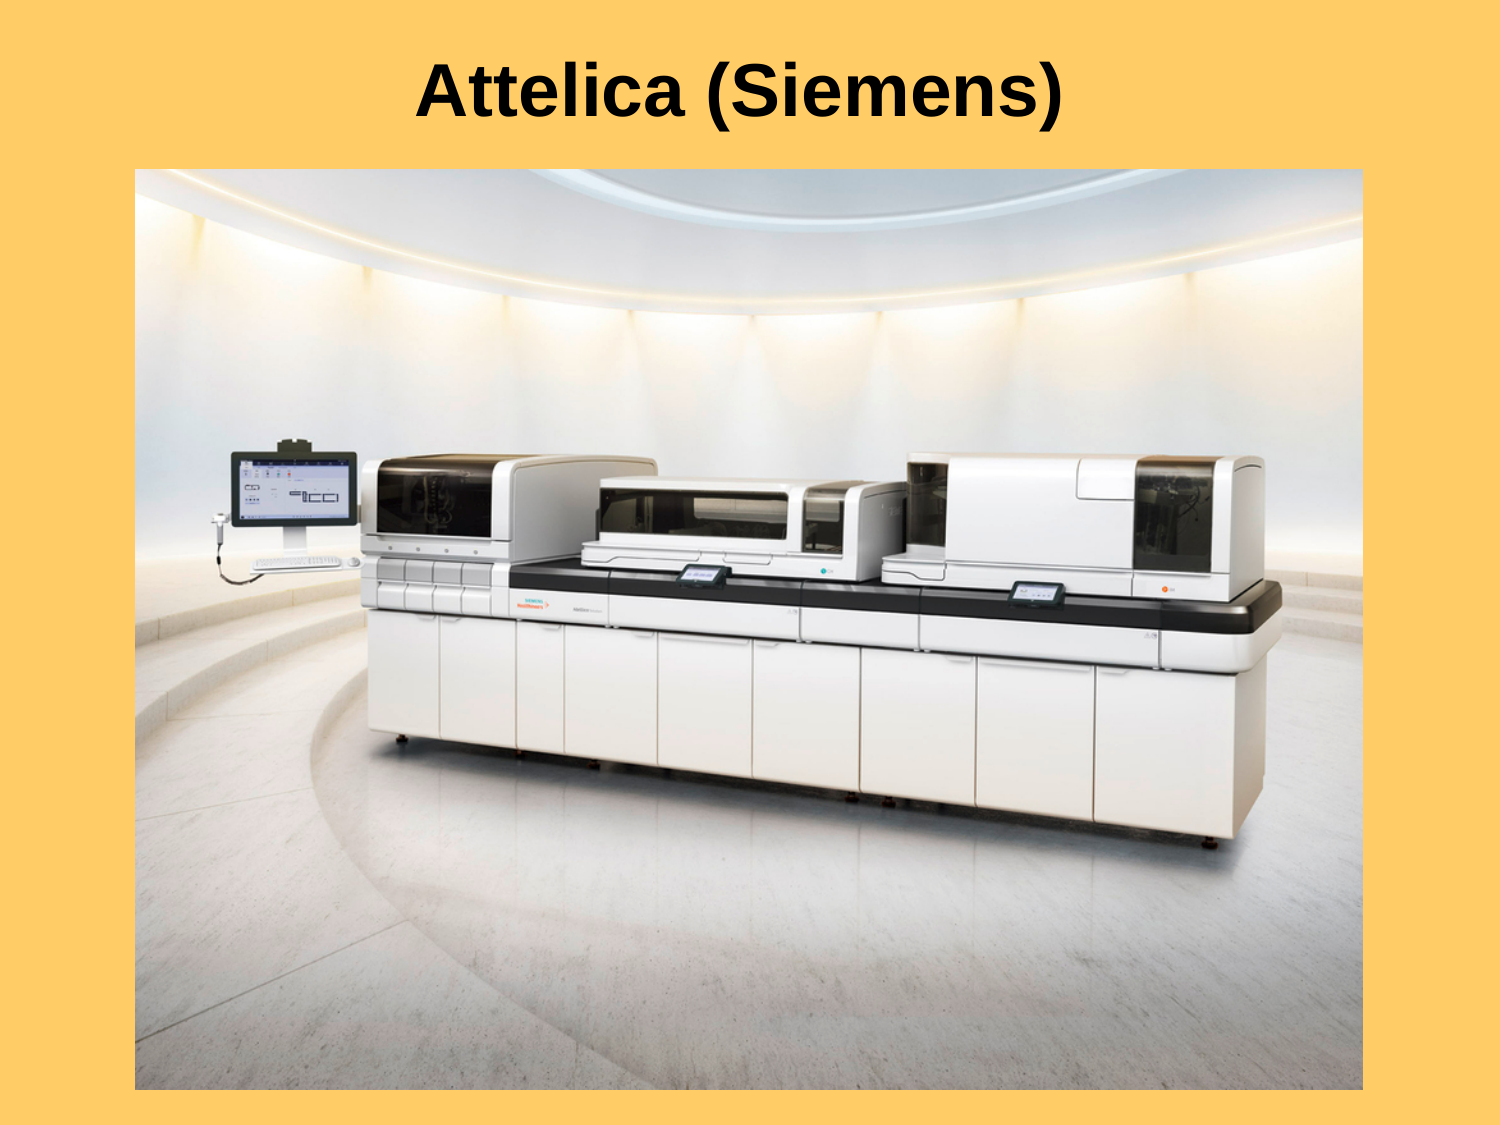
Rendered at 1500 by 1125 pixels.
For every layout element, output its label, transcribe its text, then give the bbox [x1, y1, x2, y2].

title Attelica (Siemens) [75, 0, 1425, 173]
picture [135, 169, 1363, 1090]
